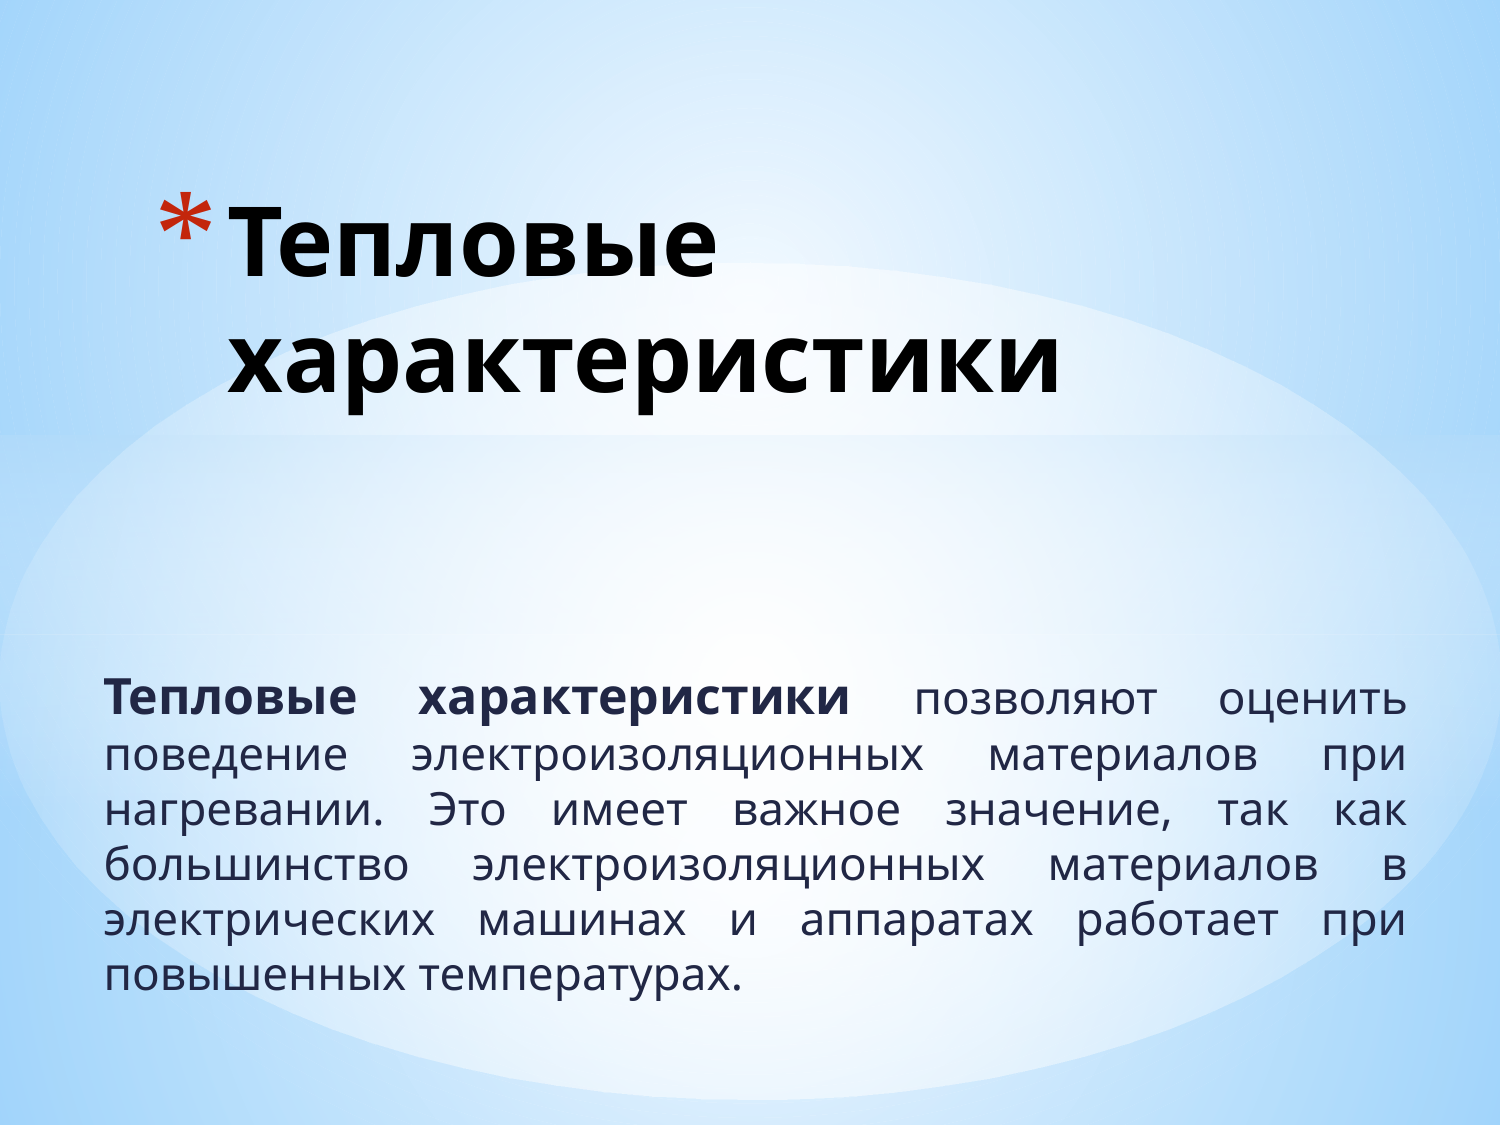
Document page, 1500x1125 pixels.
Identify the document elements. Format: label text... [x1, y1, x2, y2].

subtitle Тепловые характеристики позволяют оценить поведение электроизоляционных материалов при нагревании. Это имеет важное значение, так как большинство электроизоляционных материалов в электрических машинах и аппаратах работает при повышенных температурах. [88, 656, 1424, 937]
title Тепловые характеристики [112, 172, 1382, 421]
